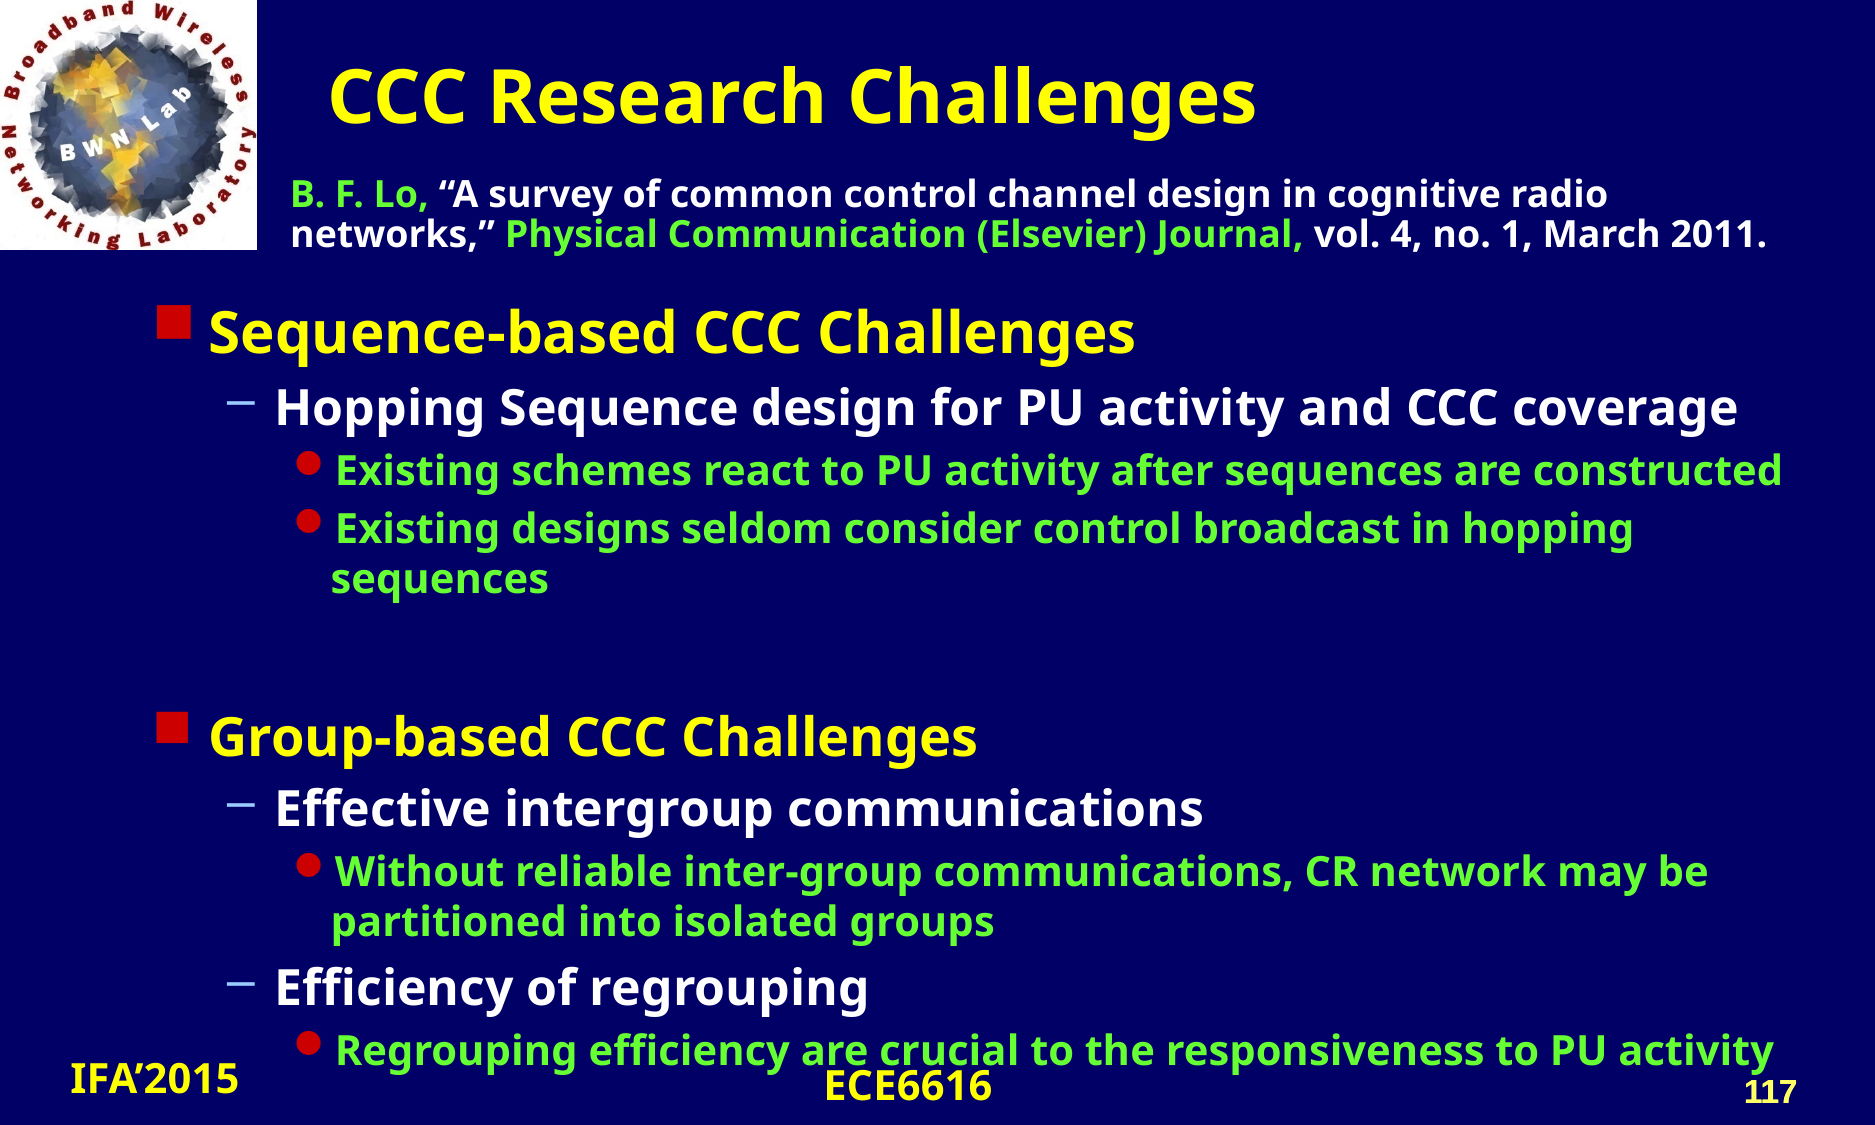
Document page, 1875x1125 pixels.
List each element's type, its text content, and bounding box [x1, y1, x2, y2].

list Sequence-based CCC Challenges Hopping Sequence design for PU activity and CCC coverage Existing schemes react to PU activity after sequences are constructed Existing designs seldom consider control broadcast in hopping sequences Group-based CCC Challenges Effective intergroup communications Without reliable inter-group communications, CR network may be partitioned into isolated groups Efficiency of regrouping Regrouping efficiency are crucial to the responsiveness to PU activity [137, 287, 1826, 1080]
slide_number 117 [1687, 1062, 1813, 1113]
picture [0, 0, 257, 250]
text_box B. F. Lo, “A survey of common control channel design in cognitive radio networks,” Physical Communication (Elsevier) Journal, vol. 4, no. 1, March 2011. [274, 167, 1838, 263]
title CCC Research Challenges [312, 24, 1792, 163]
